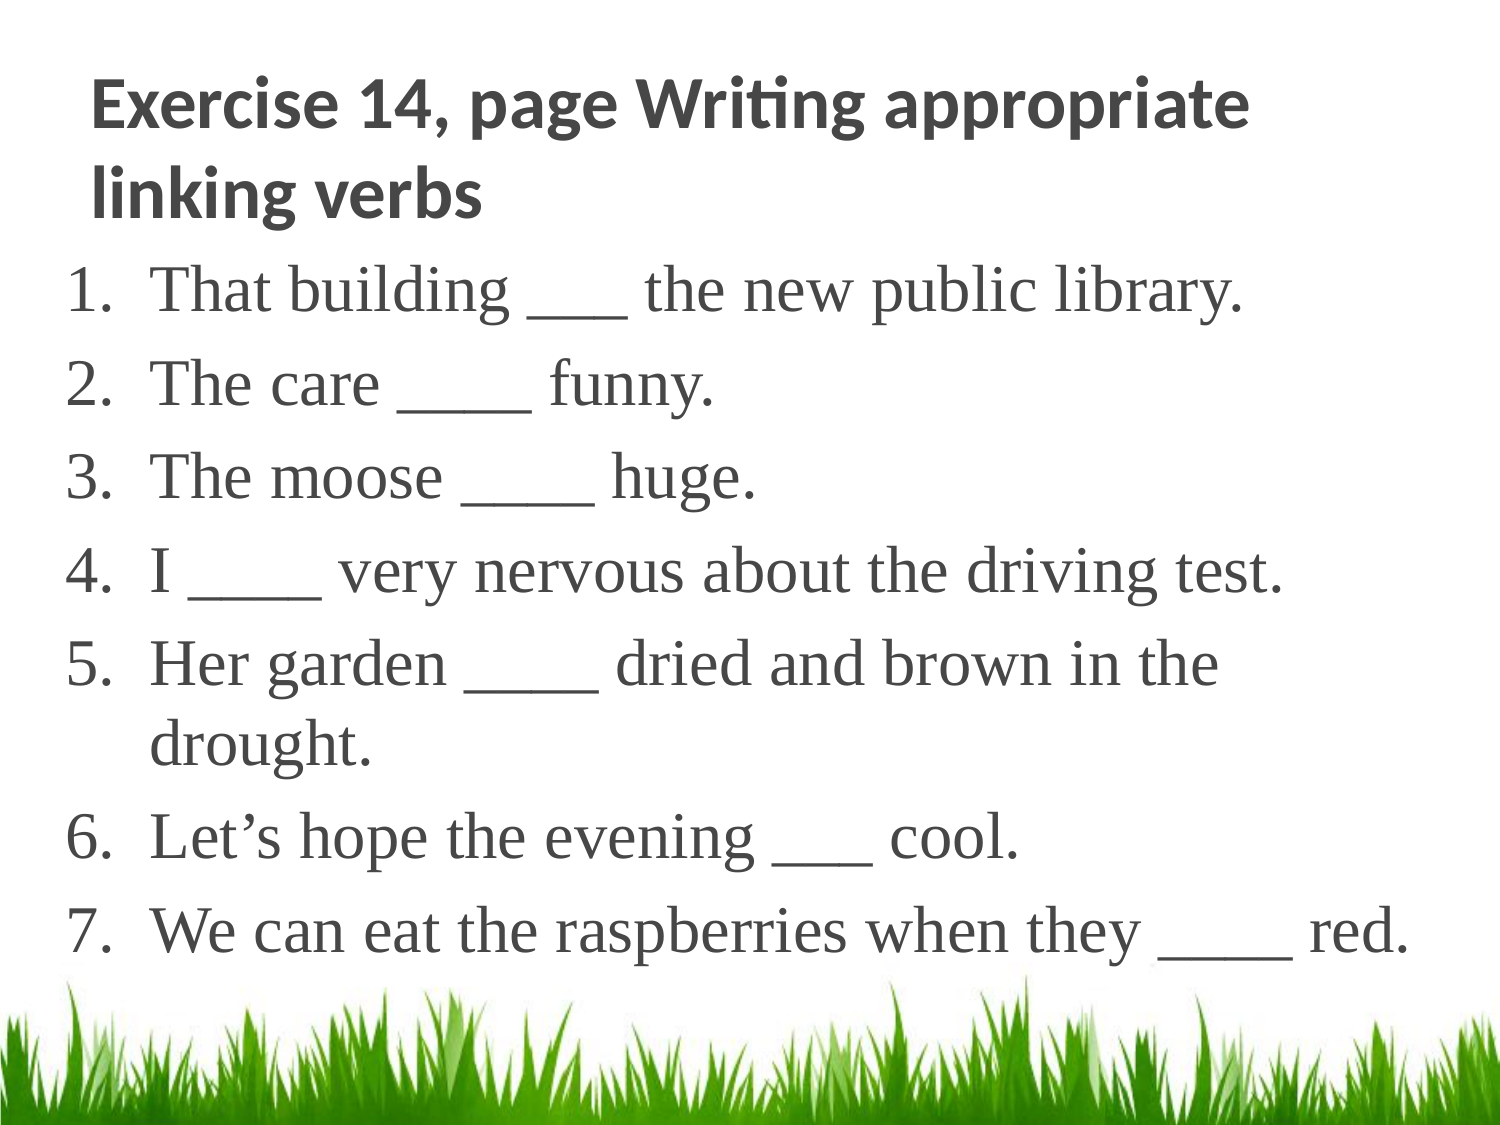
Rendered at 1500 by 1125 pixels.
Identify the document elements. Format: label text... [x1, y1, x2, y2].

picture [0, 962, 1500, 1125]
list That building ___ the new public library. The care ____ funny. The moose ____ huge. I ____ very nervous about the driving test. Her garden ____ dried and brown in the drought. Let’s hope the evening ___ cool. We can eat the raspberries when they ____ red. [50, 237, 1463, 1038]
title Exercise 14, page Writing appropriate linking verbs [75, 87, 1454, 200]
